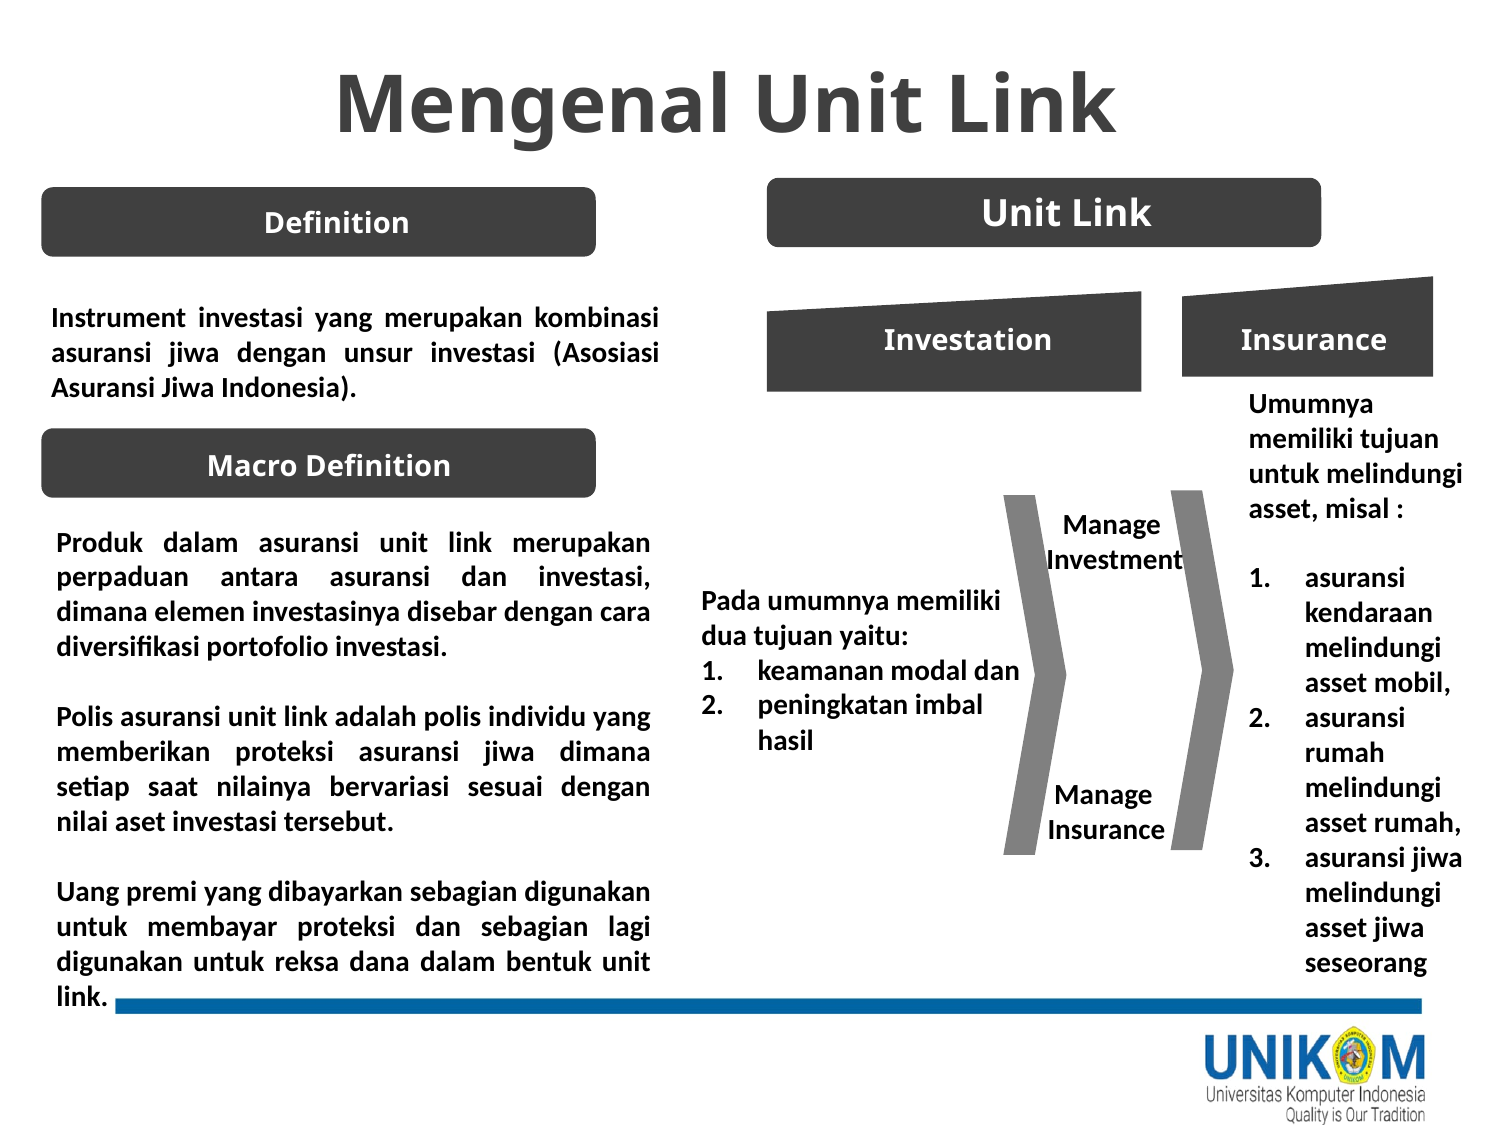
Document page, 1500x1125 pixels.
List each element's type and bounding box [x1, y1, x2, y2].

text_box [41, 186, 597, 257]
picture [12, 10, 1500, 1125]
text_box [41, 428, 597, 498]
text_box [766, 177, 1322, 248]
